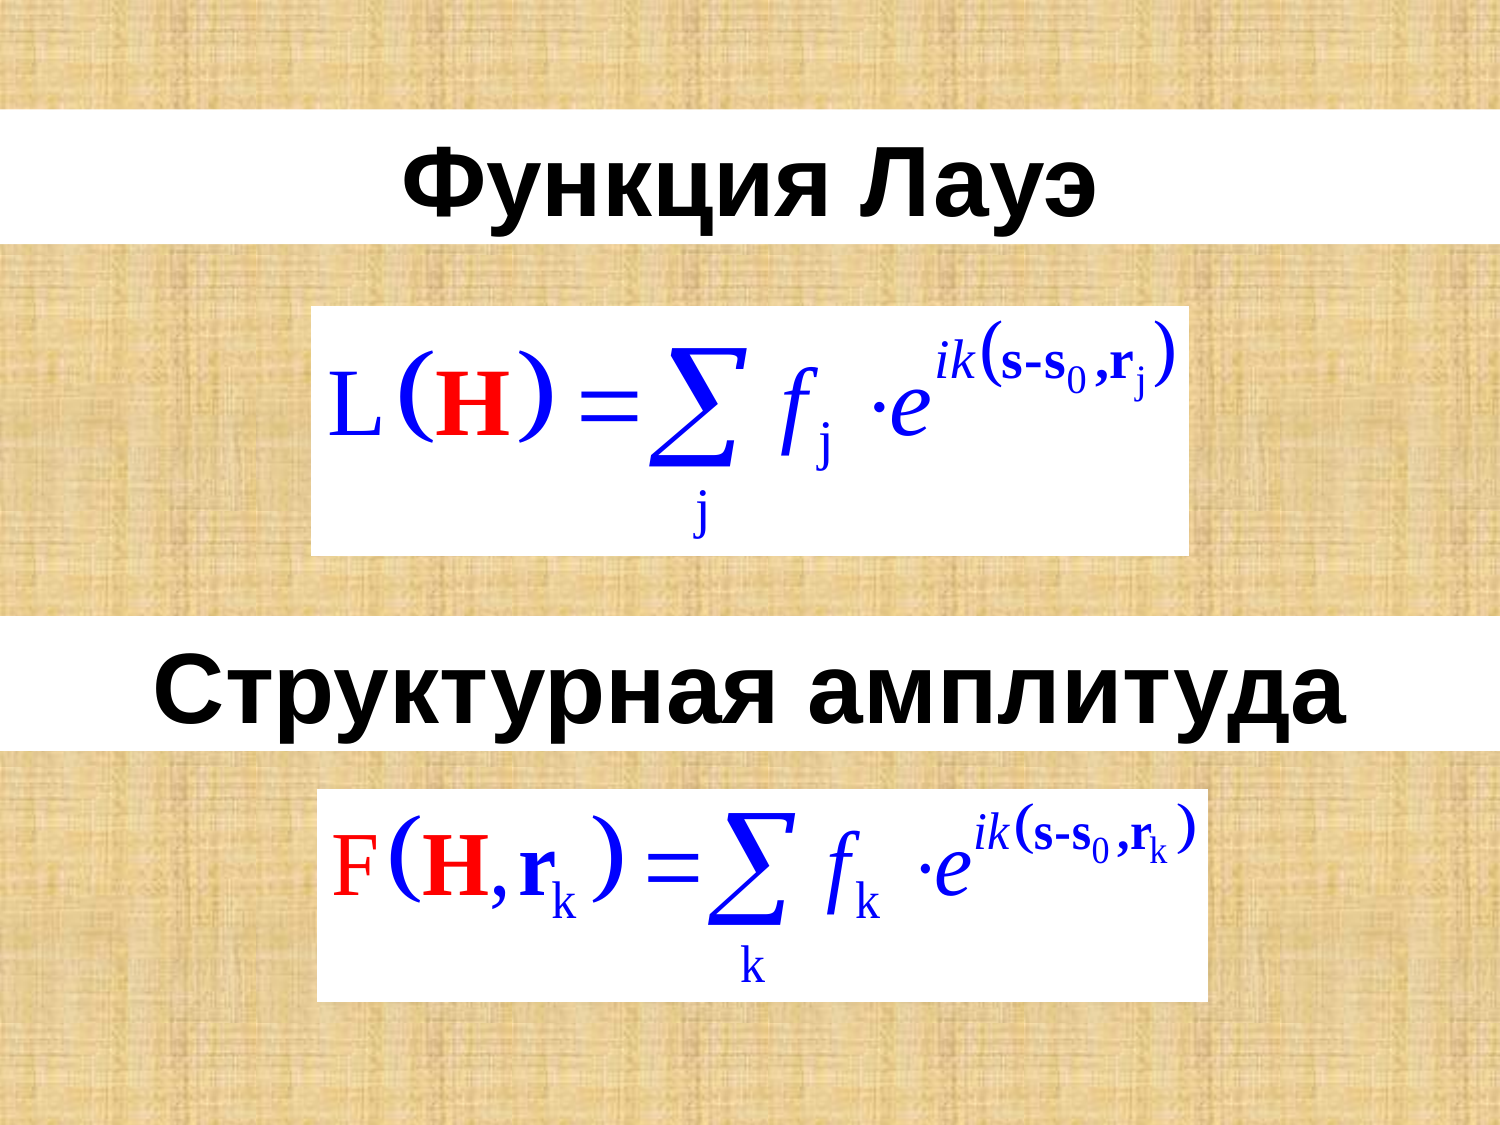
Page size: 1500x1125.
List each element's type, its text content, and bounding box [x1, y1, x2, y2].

picture [0, 245, 1500, 616]
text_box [310, 306, 1189, 556]
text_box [316, 788, 1209, 1003]
text_box Структурная амплитуда [0, 616, 1500, 751]
picture [0, 0, 1500, 109]
picture [0, 751, 1500, 1125]
text_box Функция Лауэ [0, 109, 1500, 245]
